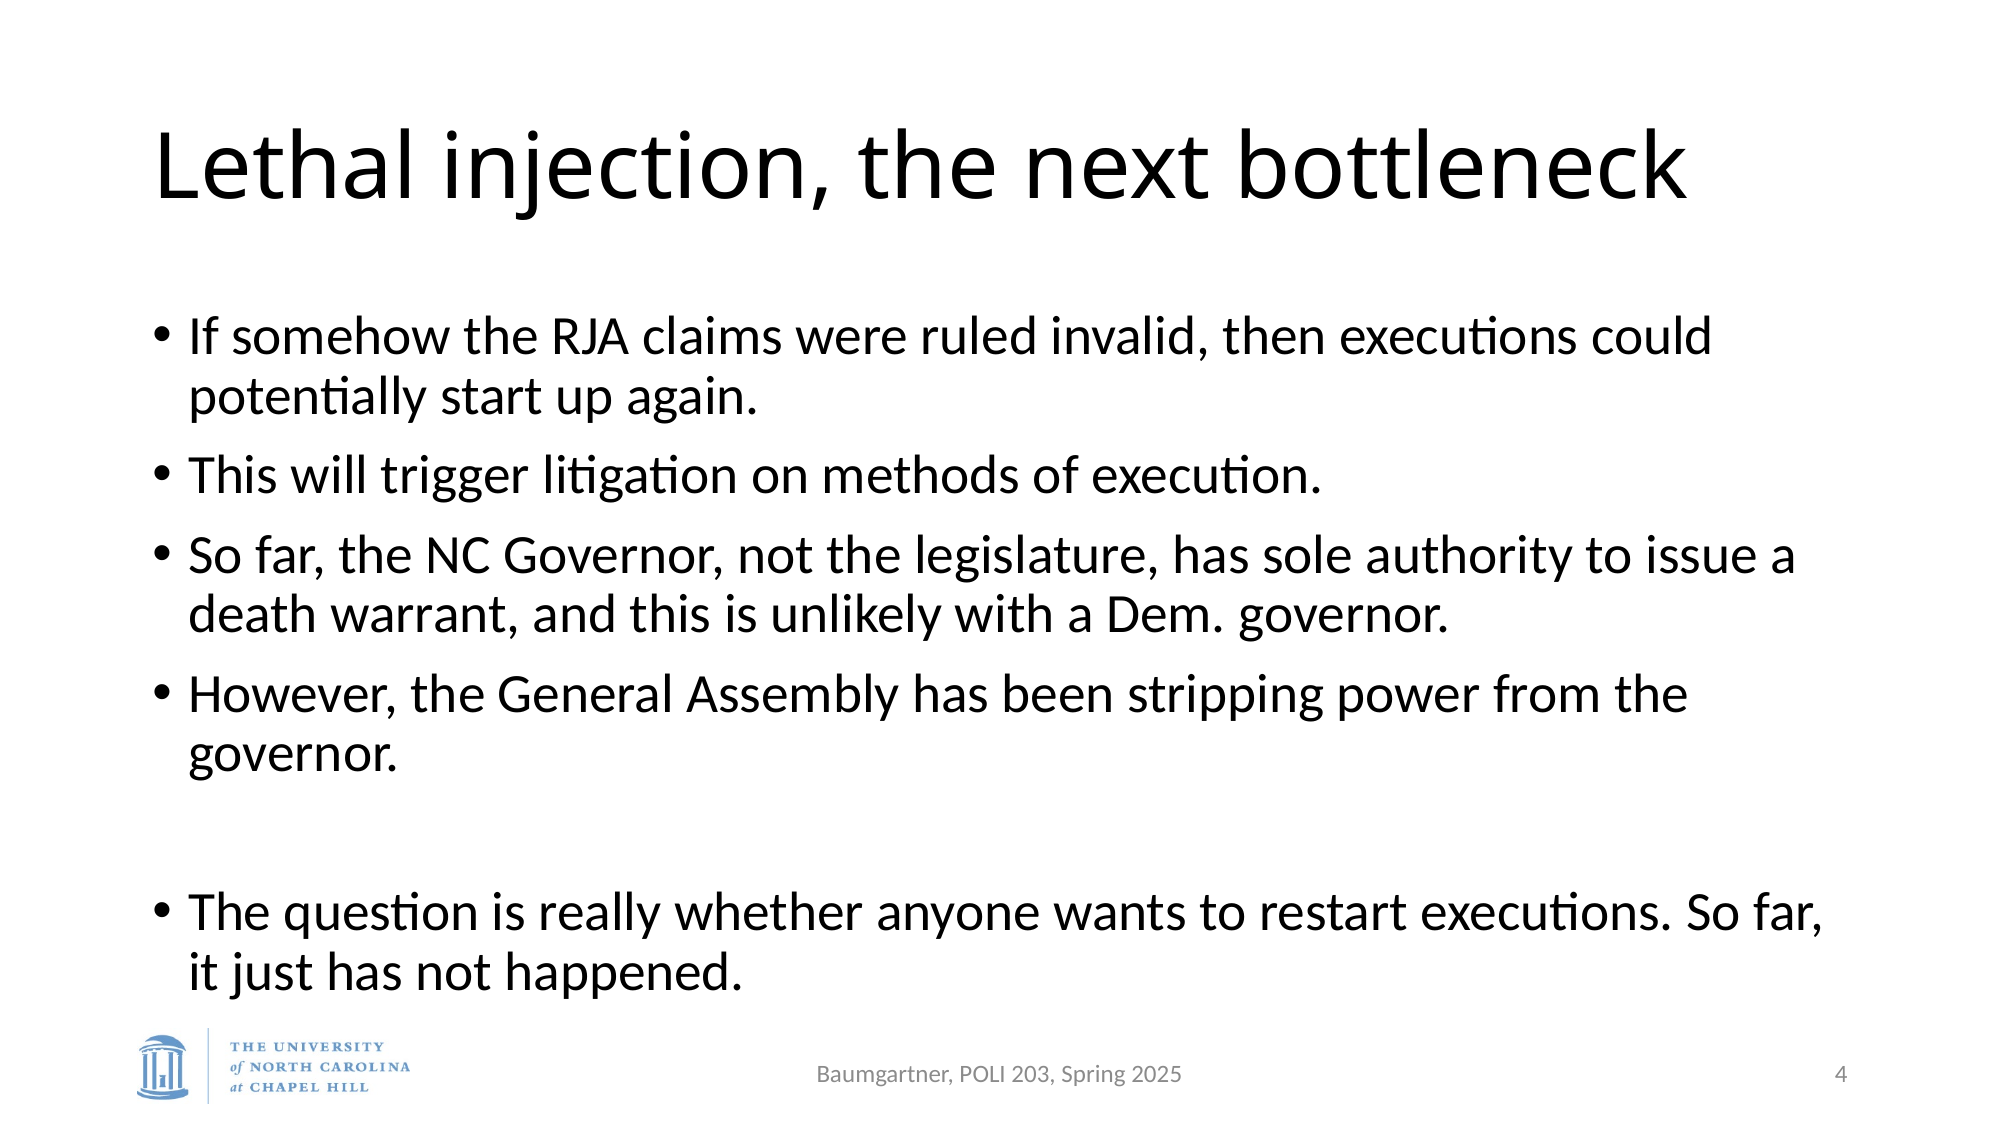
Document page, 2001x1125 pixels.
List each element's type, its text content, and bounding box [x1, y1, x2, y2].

title Lethal injection, the next bottleneck [137, 59, 1863, 278]
footer Baumgartner, POLI 203, Spring 2025 [662, 1042, 1338, 1103]
picture [137, 1028, 410, 1104]
list If somehow the RJA claims were ruled invalid, then executions could potentially start up again. This will trigger litigation on methods of execution. So far, the NC Governor, not the legislature, has sole authority to issue a death warrant, and this is unlikely with a Dem. governor. However, the General Assembly has been stripping power from the governor. The question is really whether anyone wants to restart executions. So far, it just has not happened. [137, 299, 1863, 1014]
slide_number 4 [1412, 1042, 1863, 1103]
